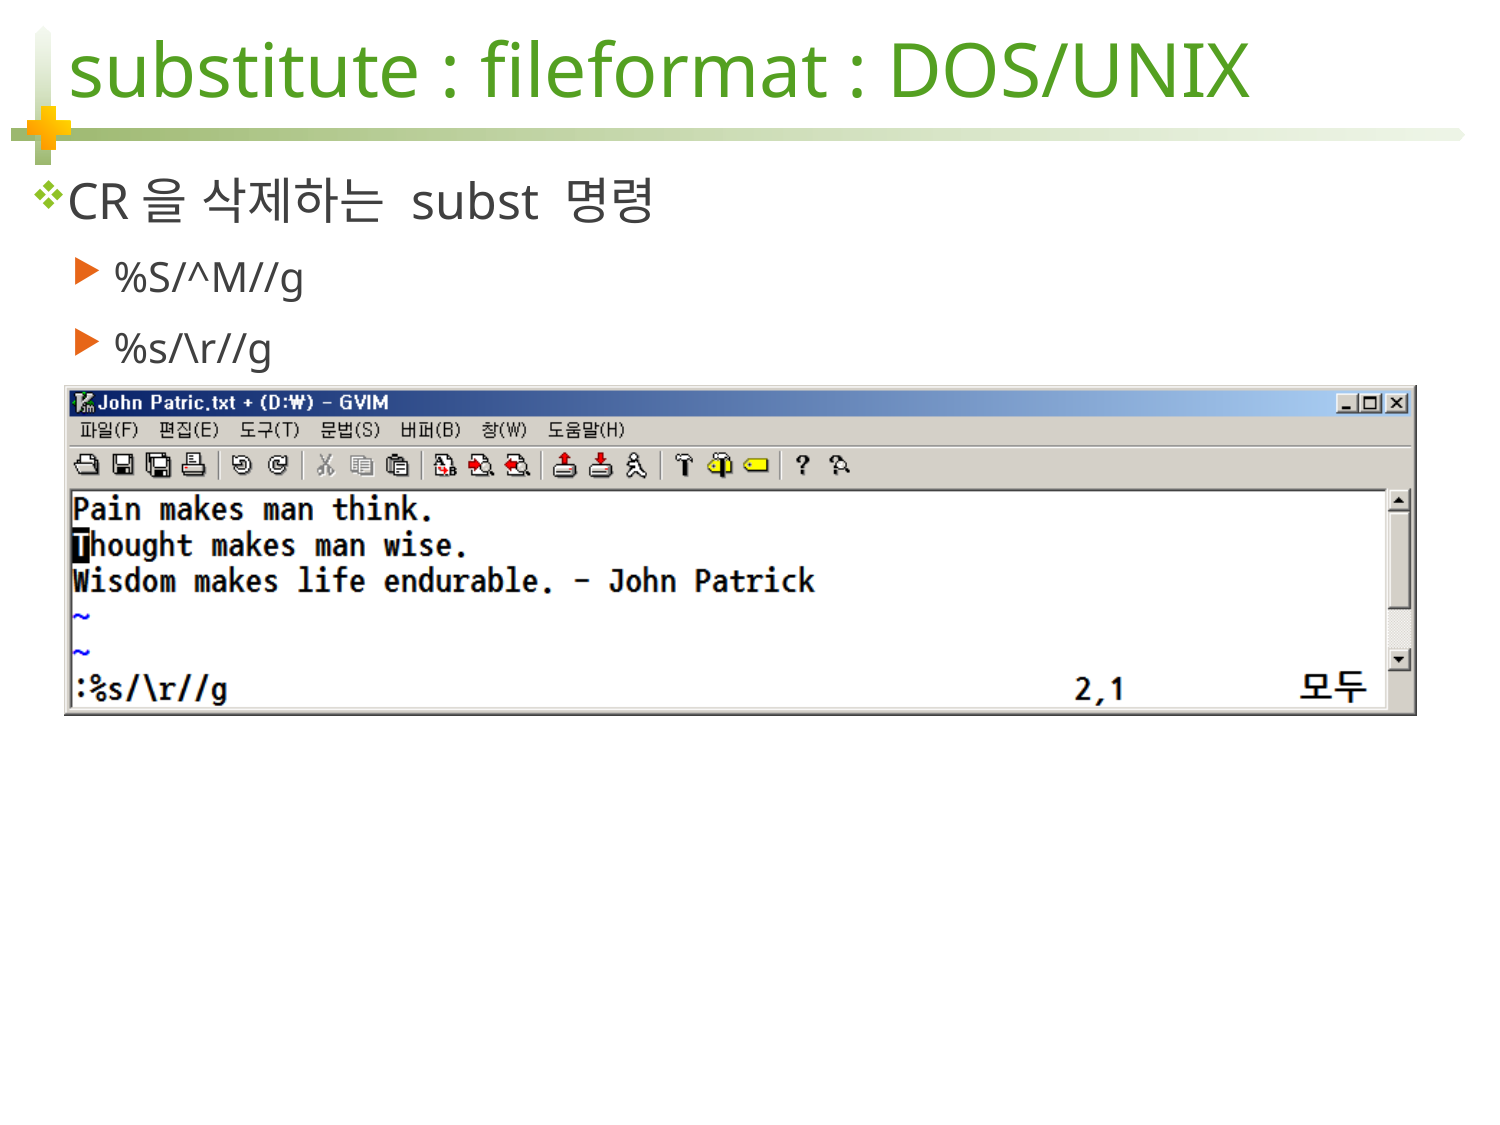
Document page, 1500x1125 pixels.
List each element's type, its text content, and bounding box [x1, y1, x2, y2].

list CR을 삭제하는 subst 명령 %S/^M//g %s/\r//g [15, 162, 1465, 882]
picture [64, 384, 1418, 717]
title substitute : fileformat : DOS/UNIX [53, 15, 1465, 129]
